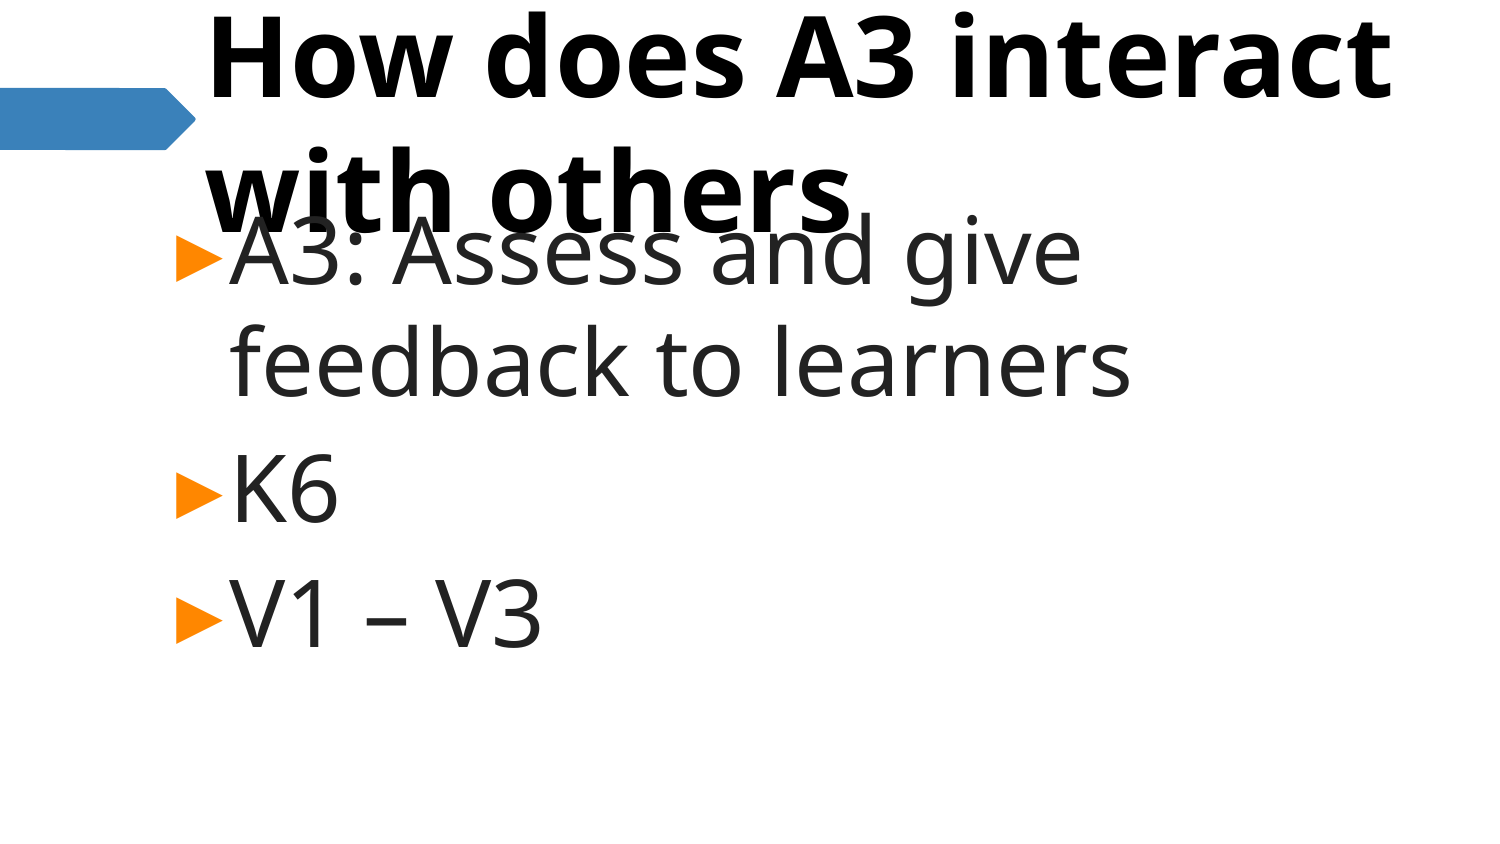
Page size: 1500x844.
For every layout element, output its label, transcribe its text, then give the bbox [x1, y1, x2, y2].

list A3: Assess and give feedback to learners K6 V1 – V3 [143, 175, 1445, 497]
title How does A3 interact with others [189, 44, 1469, 197]
